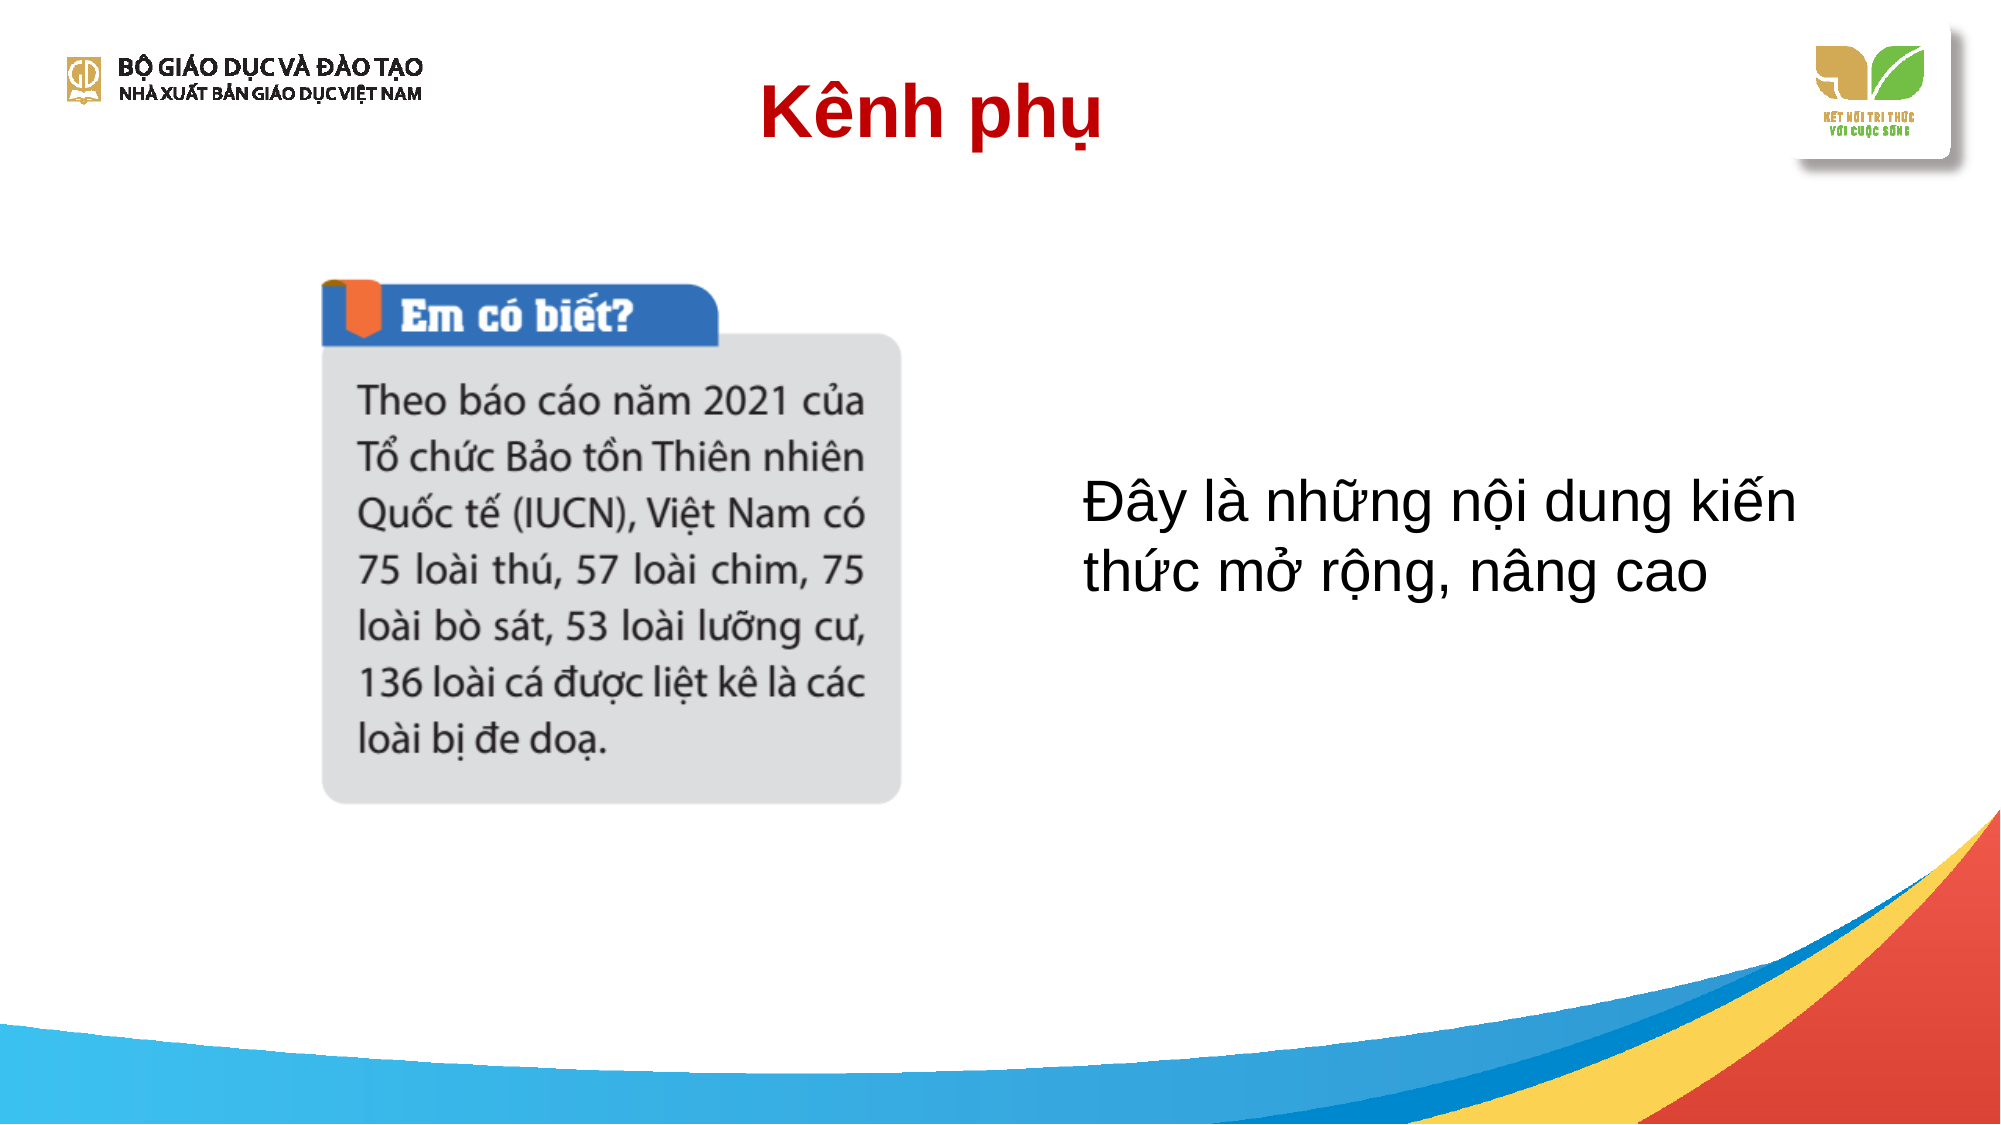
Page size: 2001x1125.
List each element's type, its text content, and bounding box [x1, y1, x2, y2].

title Kênh phụ [744, 31, 1256, 195]
text_box Đây là những nội dung kiến thức mở rộng, nâng cao [1069, 455, 1856, 611]
picture [0, 0, 2001, 1125]
